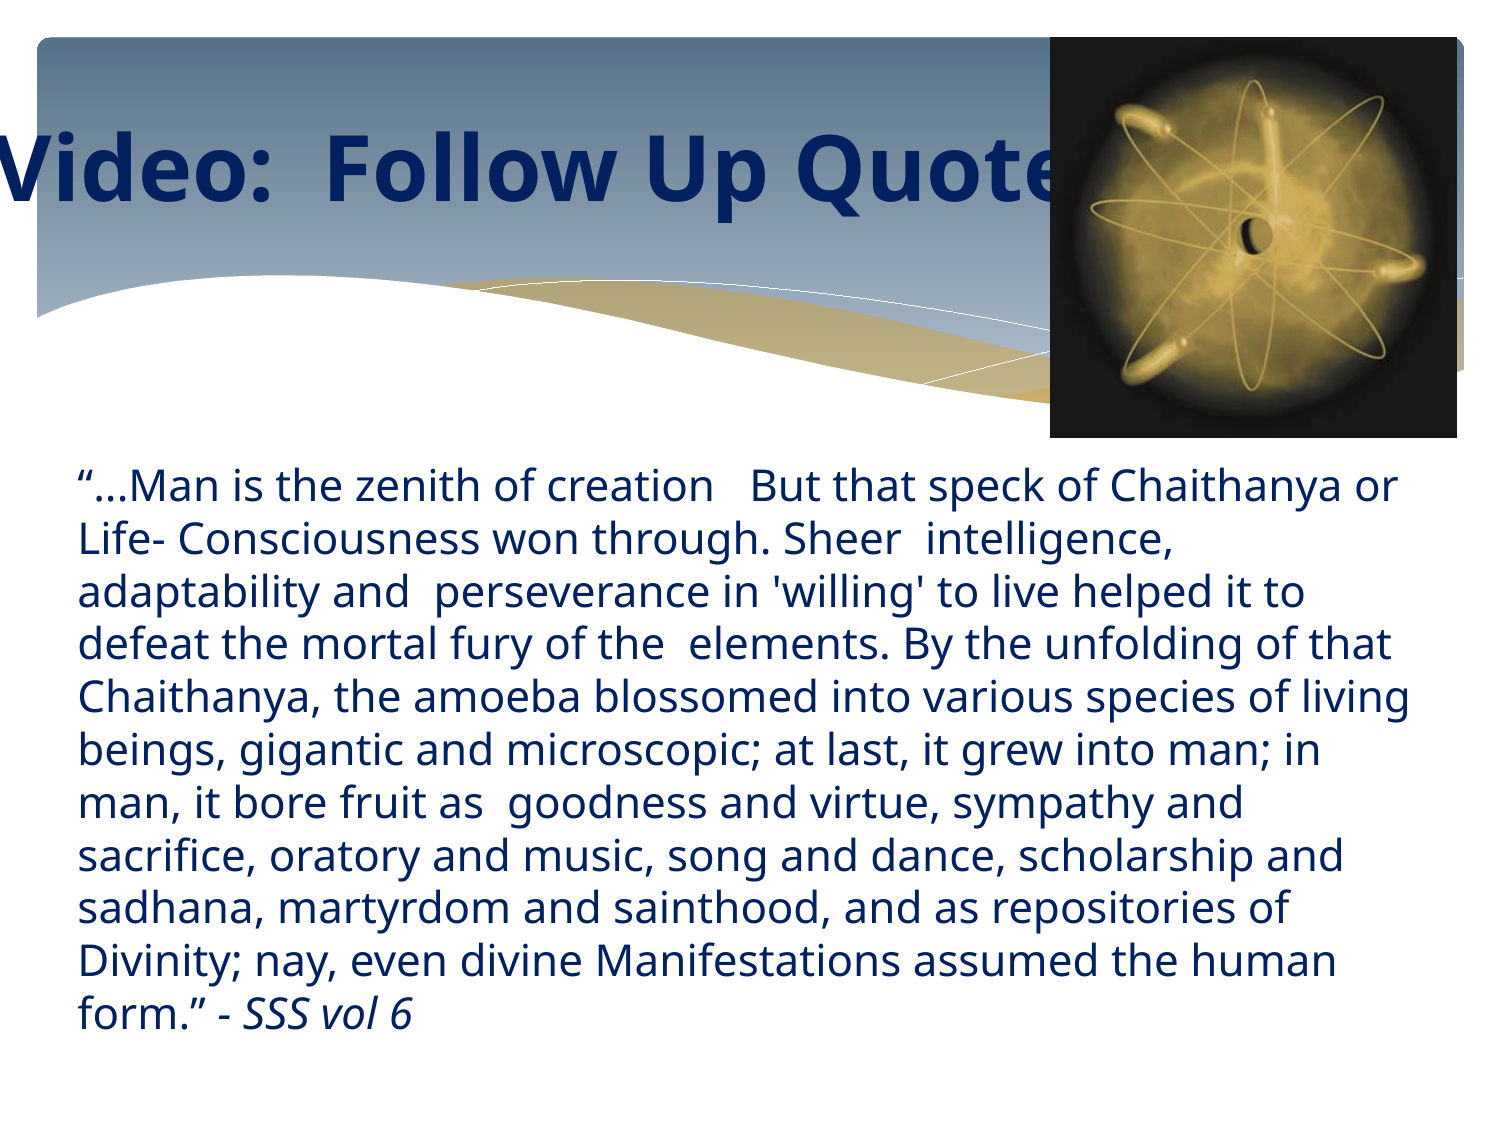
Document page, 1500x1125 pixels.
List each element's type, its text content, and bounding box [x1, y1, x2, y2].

picture [1049, 37, 1458, 438]
title Video: Follow Up Quote [0, 62, 1043, 268]
list “...Man is the zenith of creation But that speck of Chaithanya or Life- Consciousness won through. Sheer intelligence, adaptability and perseverance in 'willing' to live helped it to defeat the mortal fury of the elements. By the unfolding of that Chaithanya, the amoeba blossomed into various species of living beings, gigantic and microscopic; at last, it grew into man; in man, it bore fruit as goodness and virtue, sympathy and sacrifice, oratory and music, song and dance, scholarship and sadhana, martyrdom and sainthood, and as repositories of Divinity; nay, even divine Manifestations assumed the human form.” - SSS vol 6 [62, 450, 1438, 1050]
